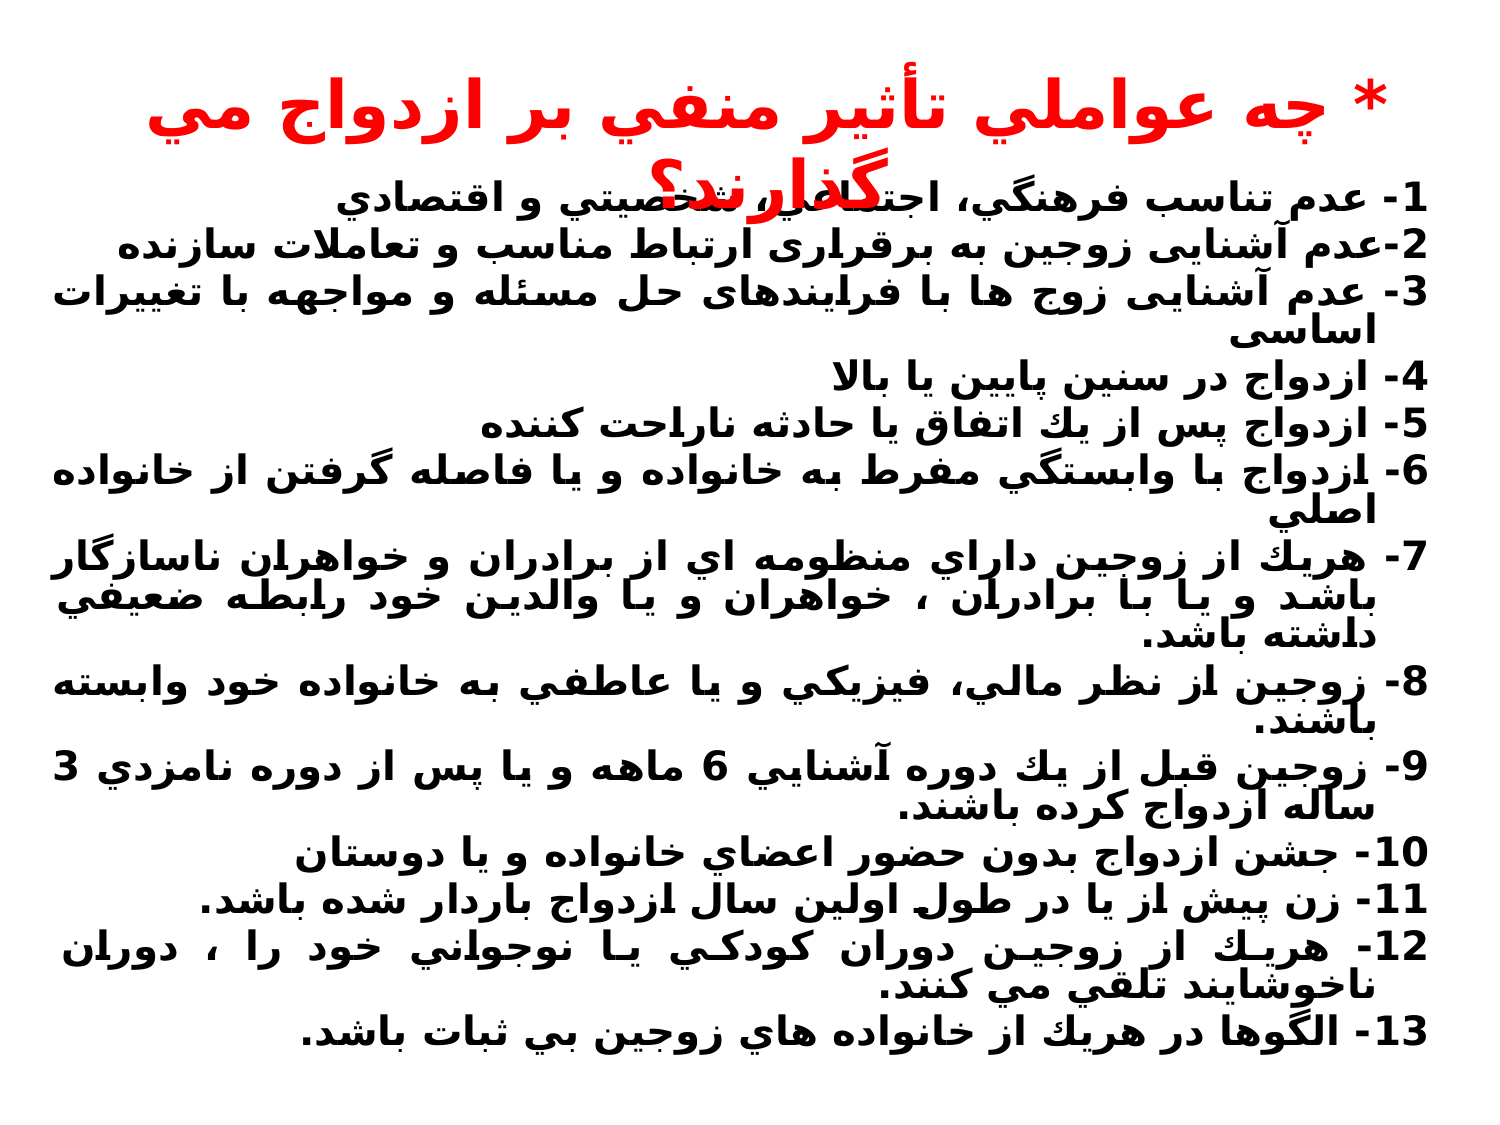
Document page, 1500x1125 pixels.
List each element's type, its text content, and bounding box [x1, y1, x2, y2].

text_box * چه عواملي تأثير منفي بر ازدواج مي گذارند؟ [123, 54, 1412, 230]
list 1- عدم تناسب فرهنگي، اجتماعي، شخصيتي و اقتصادي 2-عدم آشنایی زوجین به برقراری ارتباط مناسب و تعاملات سازنده 3- عدم آشنایی زوج ها با فرایندهای حل مسئله و مواجهه با تغییرات اساسی 4- ازدواج در سنین پایین یا بالا 5- ازدواج پس از يك اتفاق يا حادثه ناراحت كننده 6- ازدواج با وابستگي مفرط به خانواده و يا فاصله گرفتن از خانواده اصلي 7- هريك از زوجين داراي منظومه اي از برادران و خواهران ناسازگار باشد و يا با برادران ، خواهران و يا والدين خود رابطه ضعيفي داشته باشد. 8- زوجين از نظر مالي، فيزيكي و يا عاطفي به خانواده خود وابسته باشند. 9- زوجين قبل از يك دوره آشنايي 6 ماهه و يا پس از دوره نامزدي 3 ساله ازدواج كرده باشند. 10- جشن ازدواج بدون حضور اعضاي خانواده و يا دوستان 11- زن پيش از يا در طول اولين سال ازدواج باردار شده باشد. 12- هريك از زوجين دوران كودكي يا نوجواني خود را ، دوران ناخوشايند تلقي مي كنند. 13- الگوها در هريك از خانواده هاي زوجين بي ثبات باشد. [35, 172, 1454, 1067]
